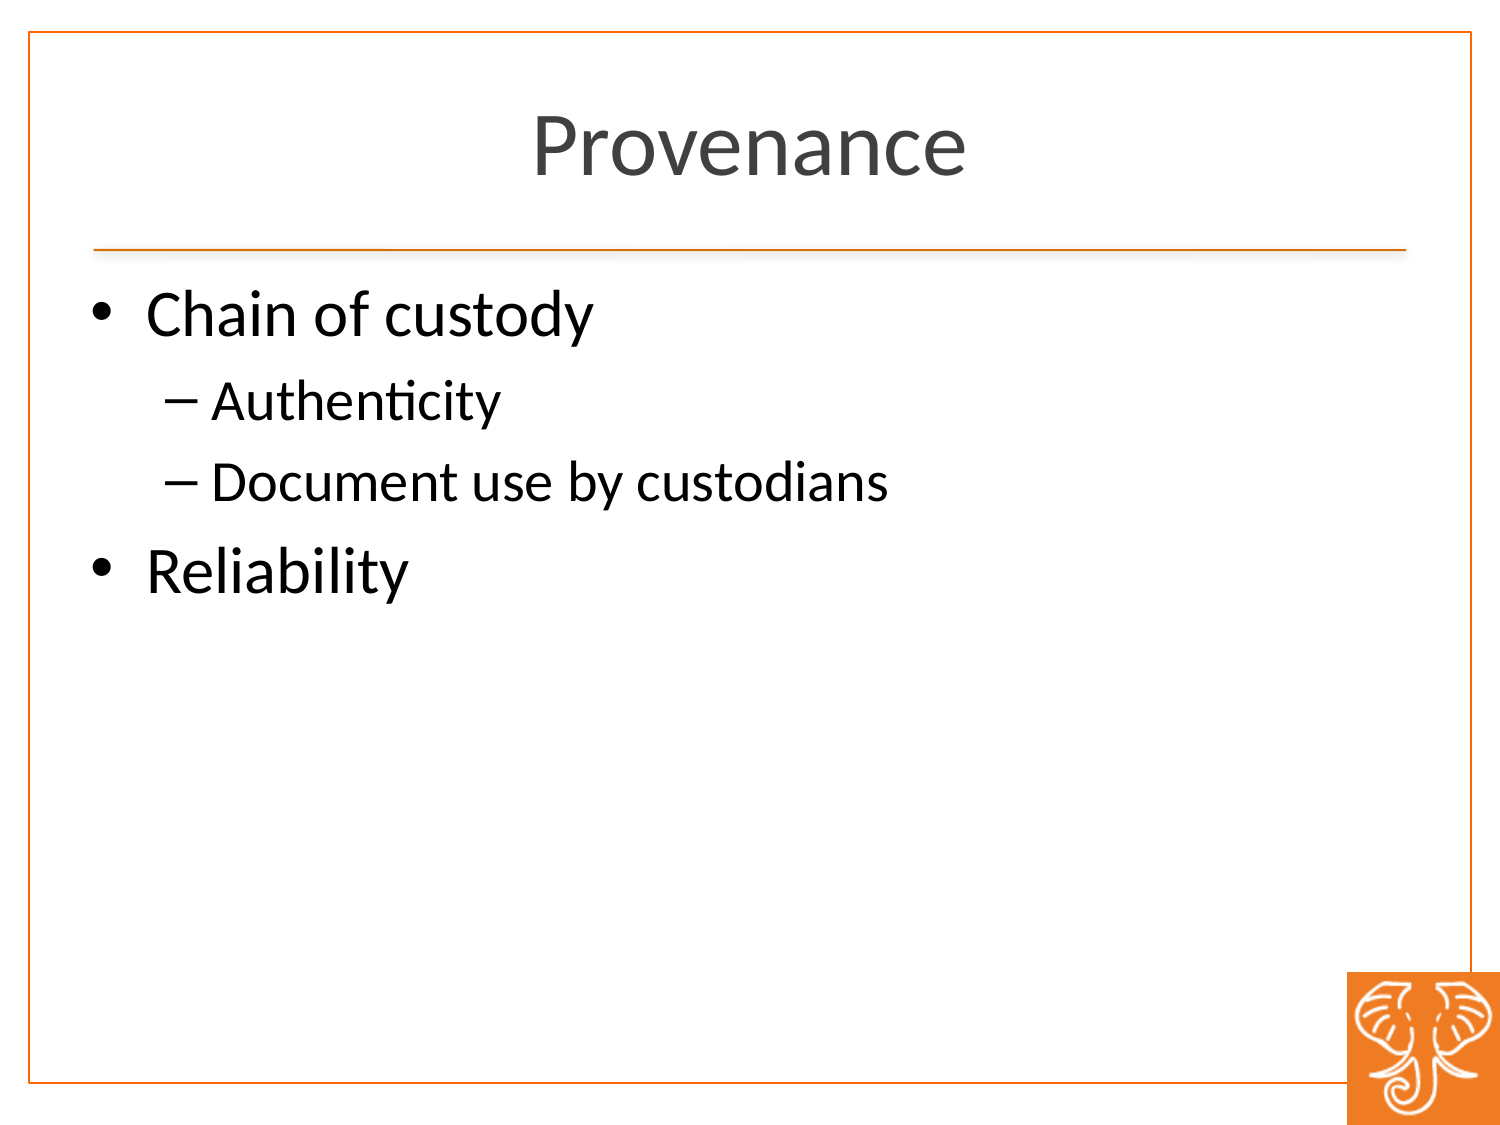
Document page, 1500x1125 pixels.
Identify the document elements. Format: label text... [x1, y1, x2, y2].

list Chain of custody Authenticity Document use by custodians Reliability [75, 262, 1425, 1066]
picture [1347, 972, 1500, 1125]
title Provenance [75, 45, 1425, 233]
